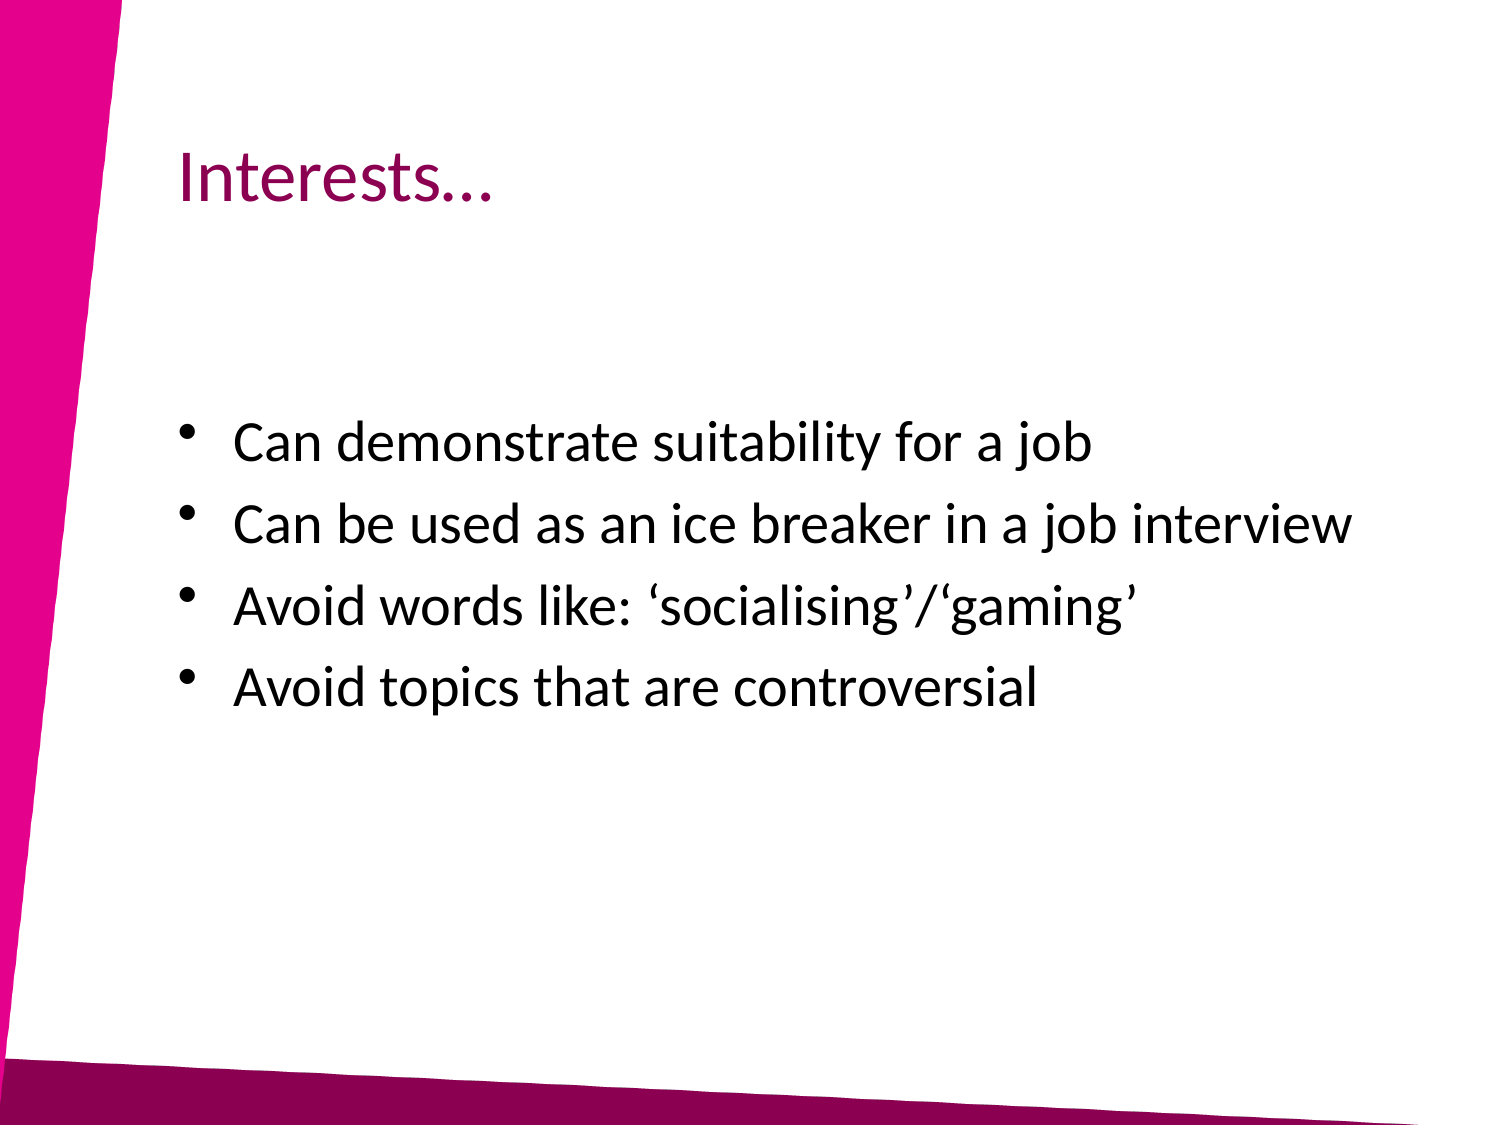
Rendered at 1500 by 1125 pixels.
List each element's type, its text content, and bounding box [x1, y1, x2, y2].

title Interests… [162, 78, 1438, 266]
picture [0, 0, 1493, 1125]
list Can demonstrate suitability for a job Can be used as an ice breaker in a job interview Avoid words like: ‘socialising’/‘gaming’ Avoid topics that are controversial [162, 314, 1438, 1050]
